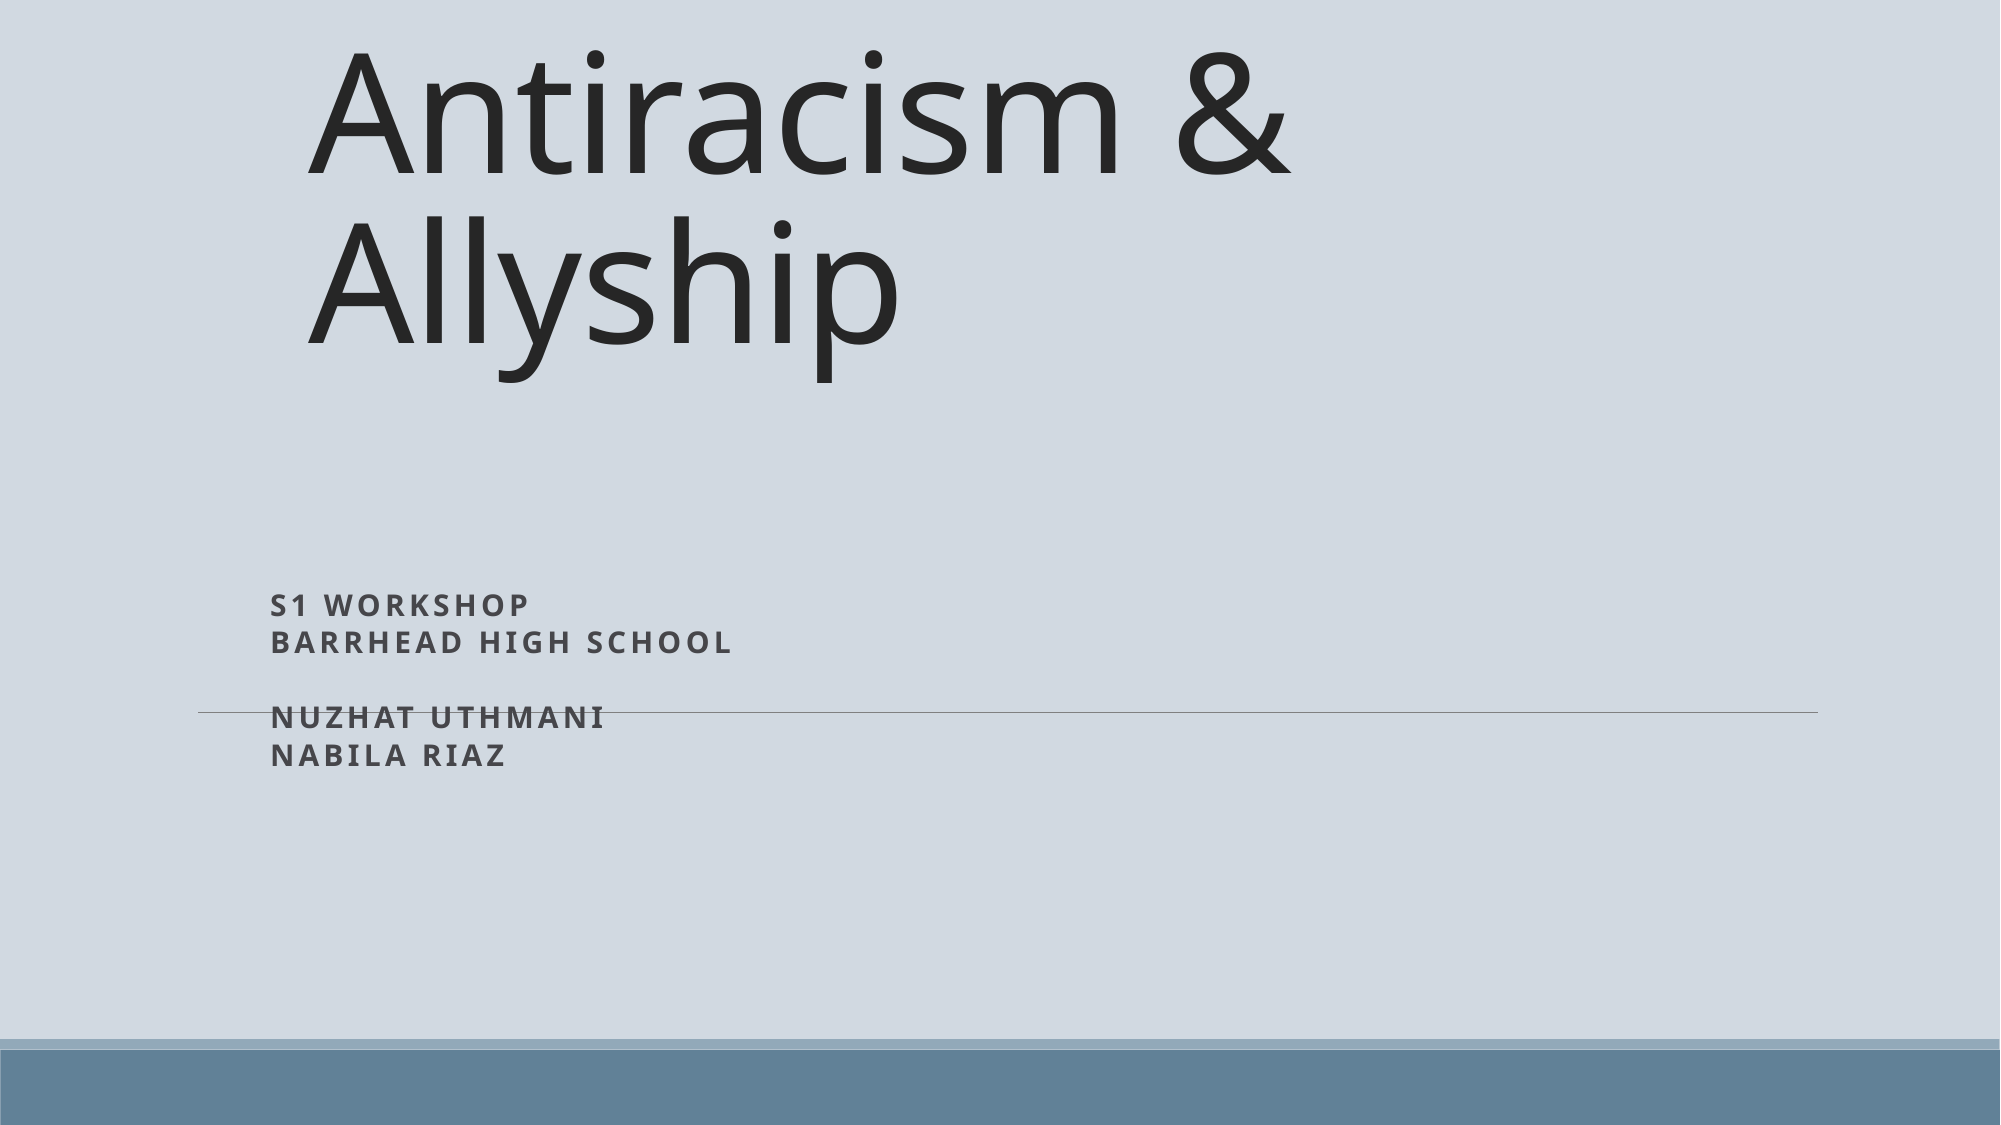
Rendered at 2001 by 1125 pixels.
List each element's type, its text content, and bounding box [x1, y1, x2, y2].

subtitle S1 Workshop Barrhead High School Nuzhat Uthmani Nabila Riaz [255, 582, 1371, 786]
title Antiracism & Allyship [293, 114, 1769, 385]
